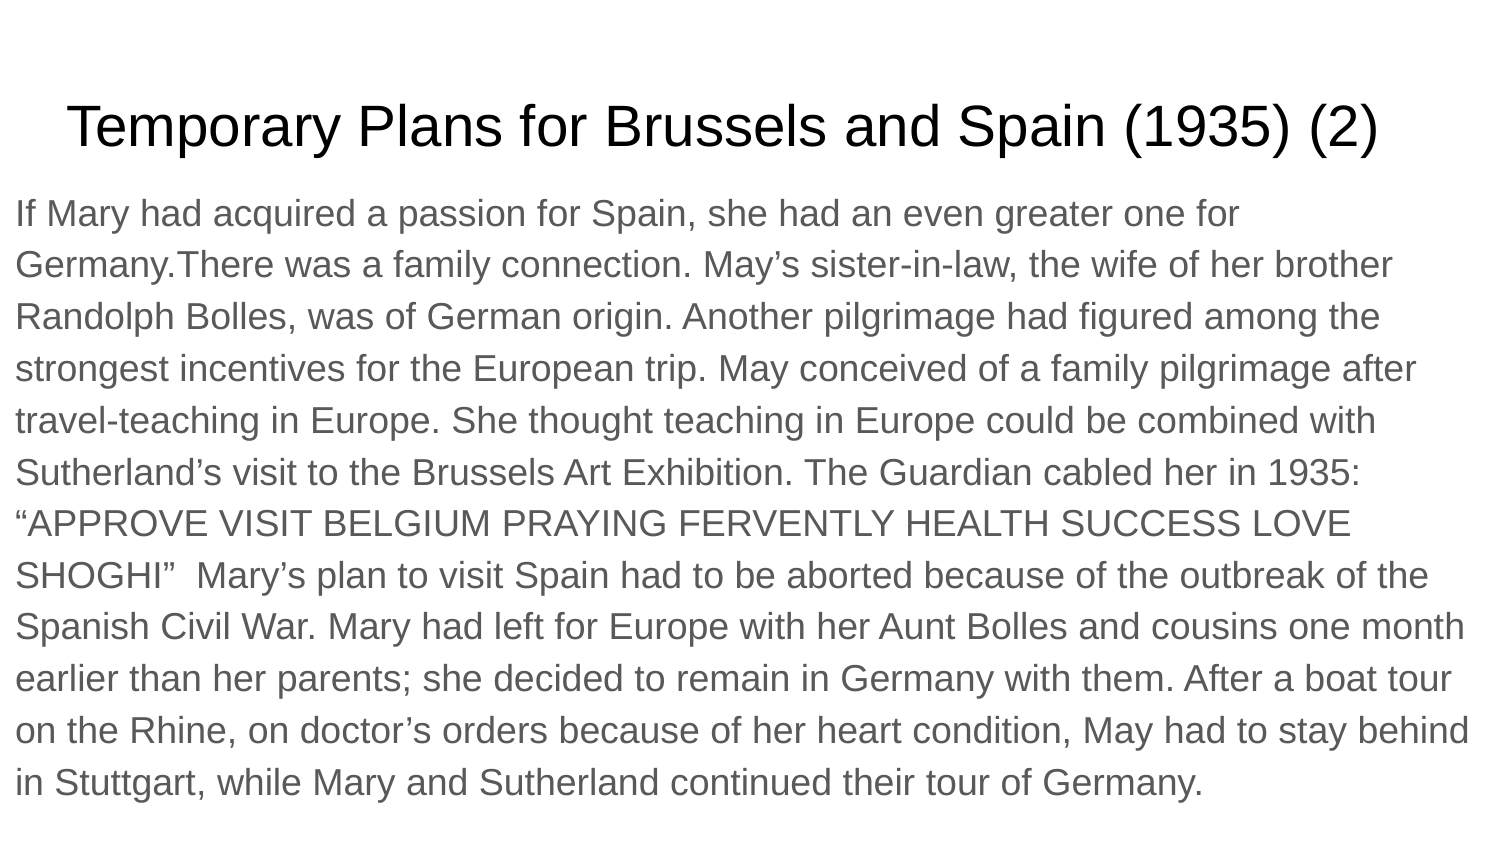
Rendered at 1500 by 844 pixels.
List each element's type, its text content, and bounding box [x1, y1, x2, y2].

list If Mary had acquired a passion for Spain, she had an even greater one for Germany.There was a family connection. May’s sister-in-law, the wife of her brother Randolph Bolles, was of German origin. Another pilgrimage had figured among the strongest incentives for the European trip. May conceived of a family pilgrimage after travel-teaching in Europe. She thought teaching in Europe could be combined with Sutherland’s visit to the Brussels Art Exhibition. The Guardian cabled her in 1935: “APPROVE VISIT BELGIUM PRAYING FERVENTLY HEALTH SUCCESS LOVE SHOGHI” Mary’s plan to visit Spain had to be aborted because of the outbreak of the Spanish Civil War. Mary had left for Europe with her Aunt Bolles and cousins one month earlier than her parents; she decided to remain in Germany with them. After a boat tour on the Rhine, on doctor’s orders because of her heart condition, May had to stay behind in Stuttgart, while Mary and Sutherland continued their tour of Germany. [0, 167, 1500, 844]
title Temporary Plans for Brussels and Spain (1935) (2) [51, 72, 1449, 167]
